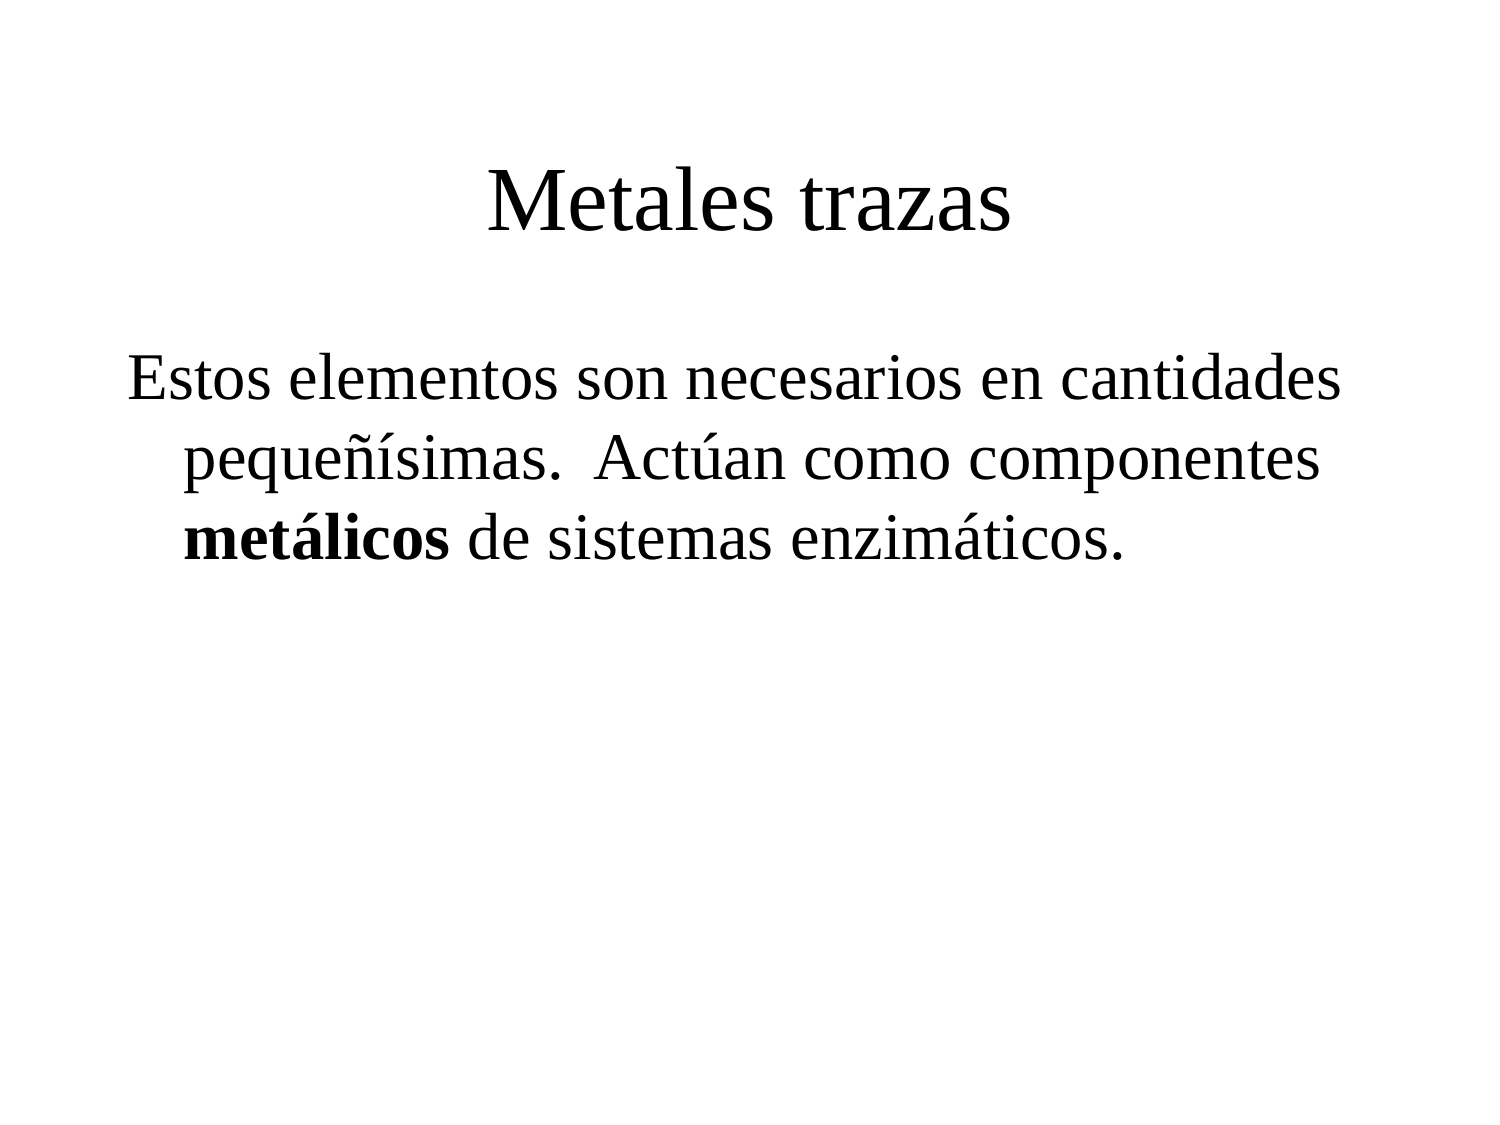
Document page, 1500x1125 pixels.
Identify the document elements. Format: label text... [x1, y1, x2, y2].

title Metales trazas [112, 99, 1388, 288]
list Estos elementos son necesarios en cantidades pequeñísimas. Actúan como componentes metálicos de sistemas enzimáticos. [112, 324, 1388, 1001]
